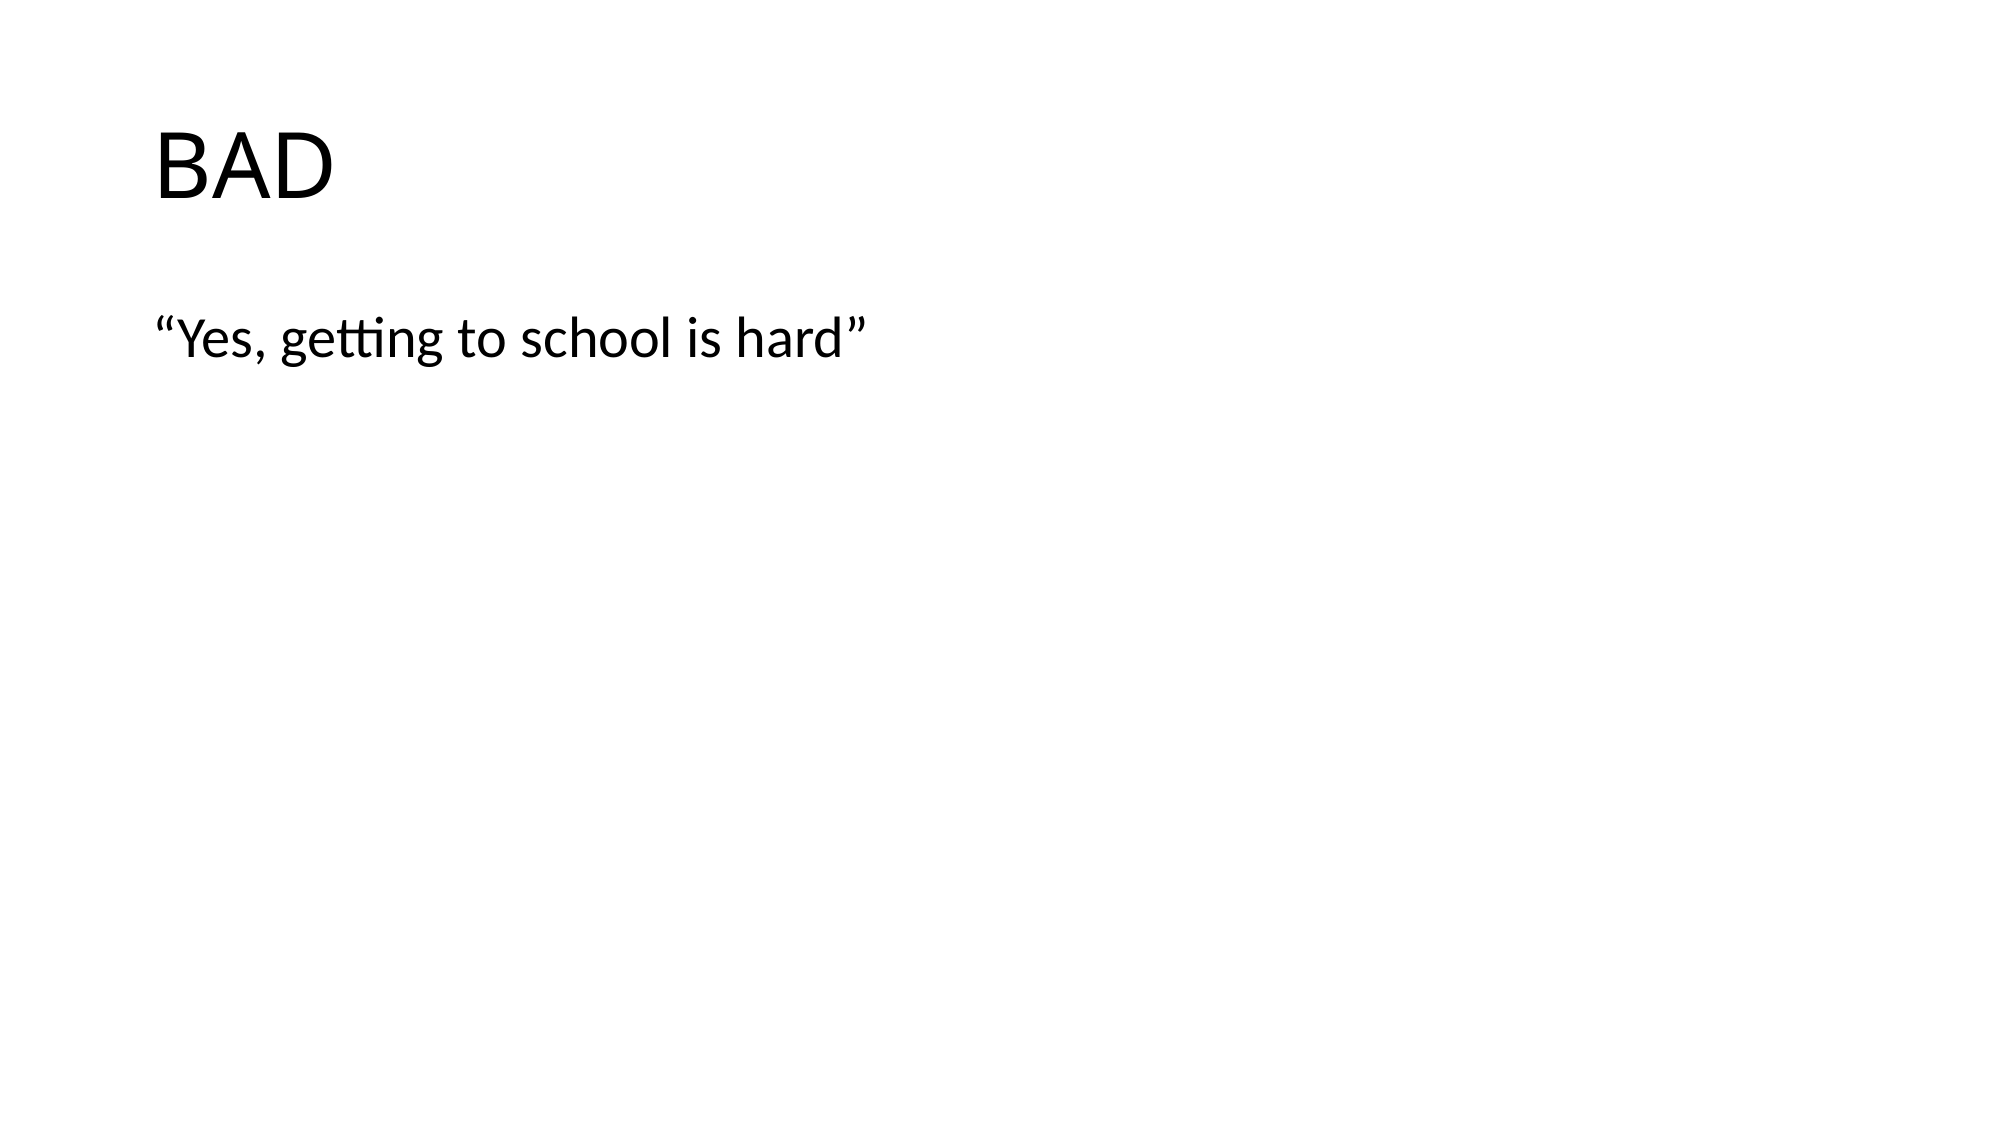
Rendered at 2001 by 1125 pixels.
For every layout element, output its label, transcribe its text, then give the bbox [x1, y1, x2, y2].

title BAD [137, 59, 1863, 278]
list “Yes, getting to school is hard” [137, 299, 1863, 1014]
